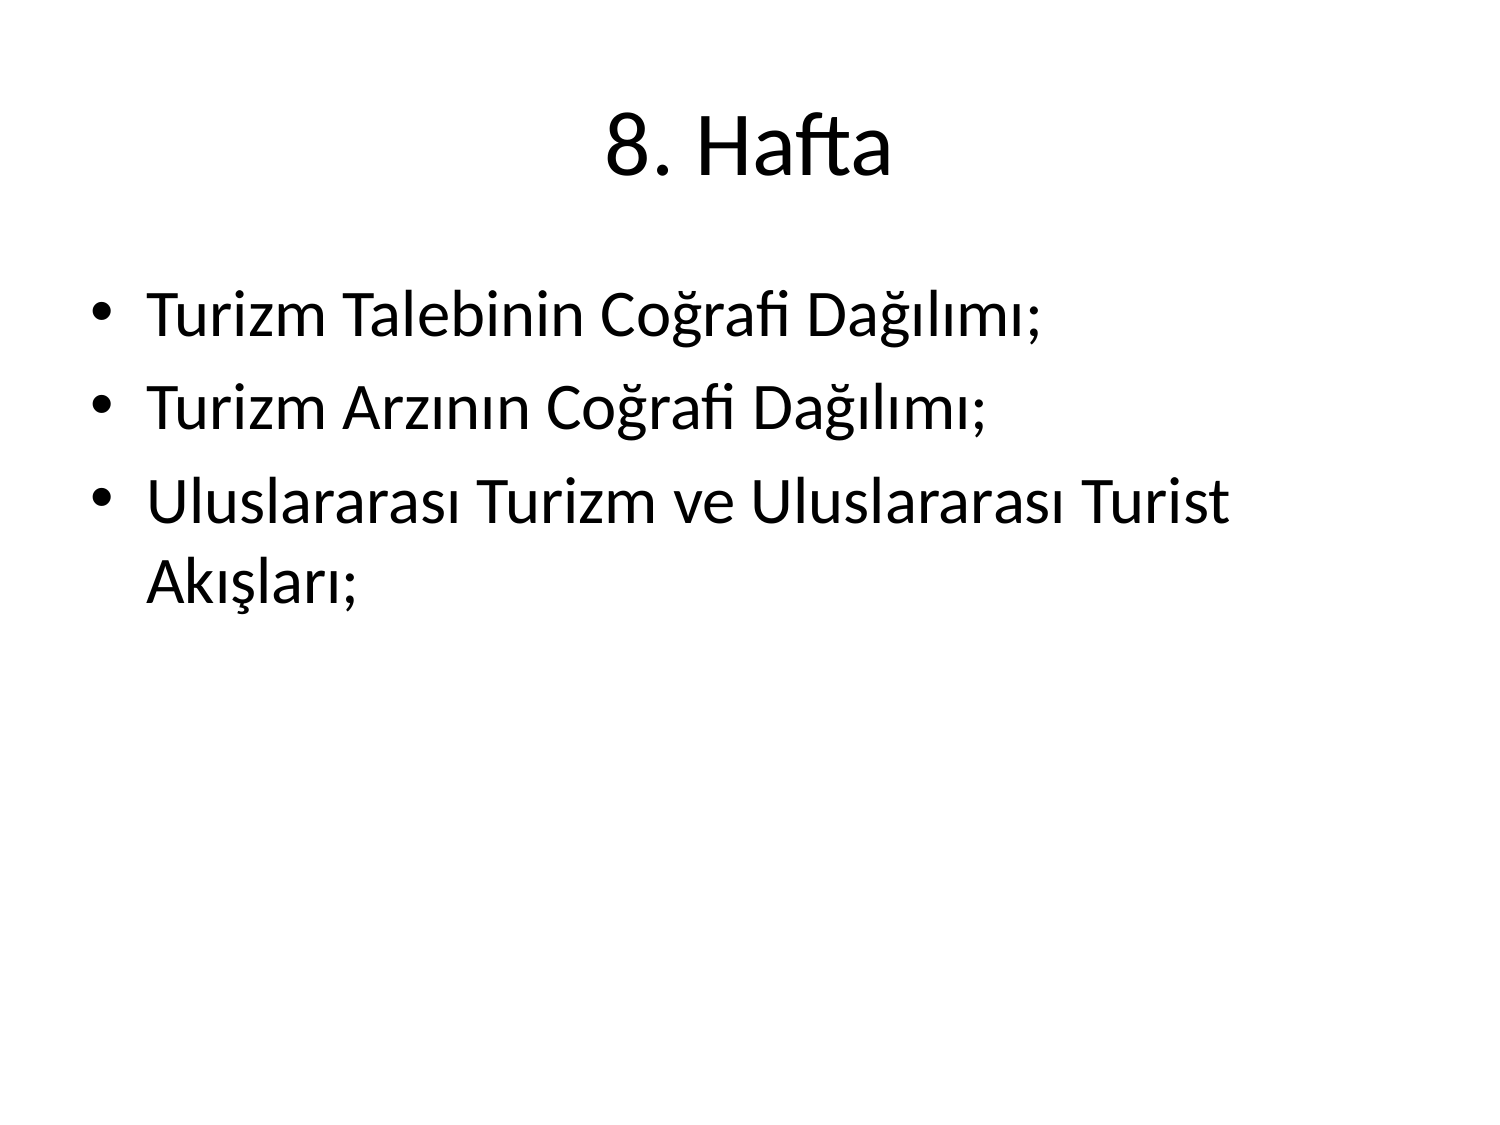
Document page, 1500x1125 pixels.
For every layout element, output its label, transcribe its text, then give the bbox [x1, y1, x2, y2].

title 8. Hafta [75, 45, 1425, 233]
list Turizm Talebinin Coğrafi Dağılımı; Turizm Arzının Coğrafi Dağılımı; Uluslararası Turizm ve Uluslararası Turist Akışları; [75, 262, 1425, 1005]
